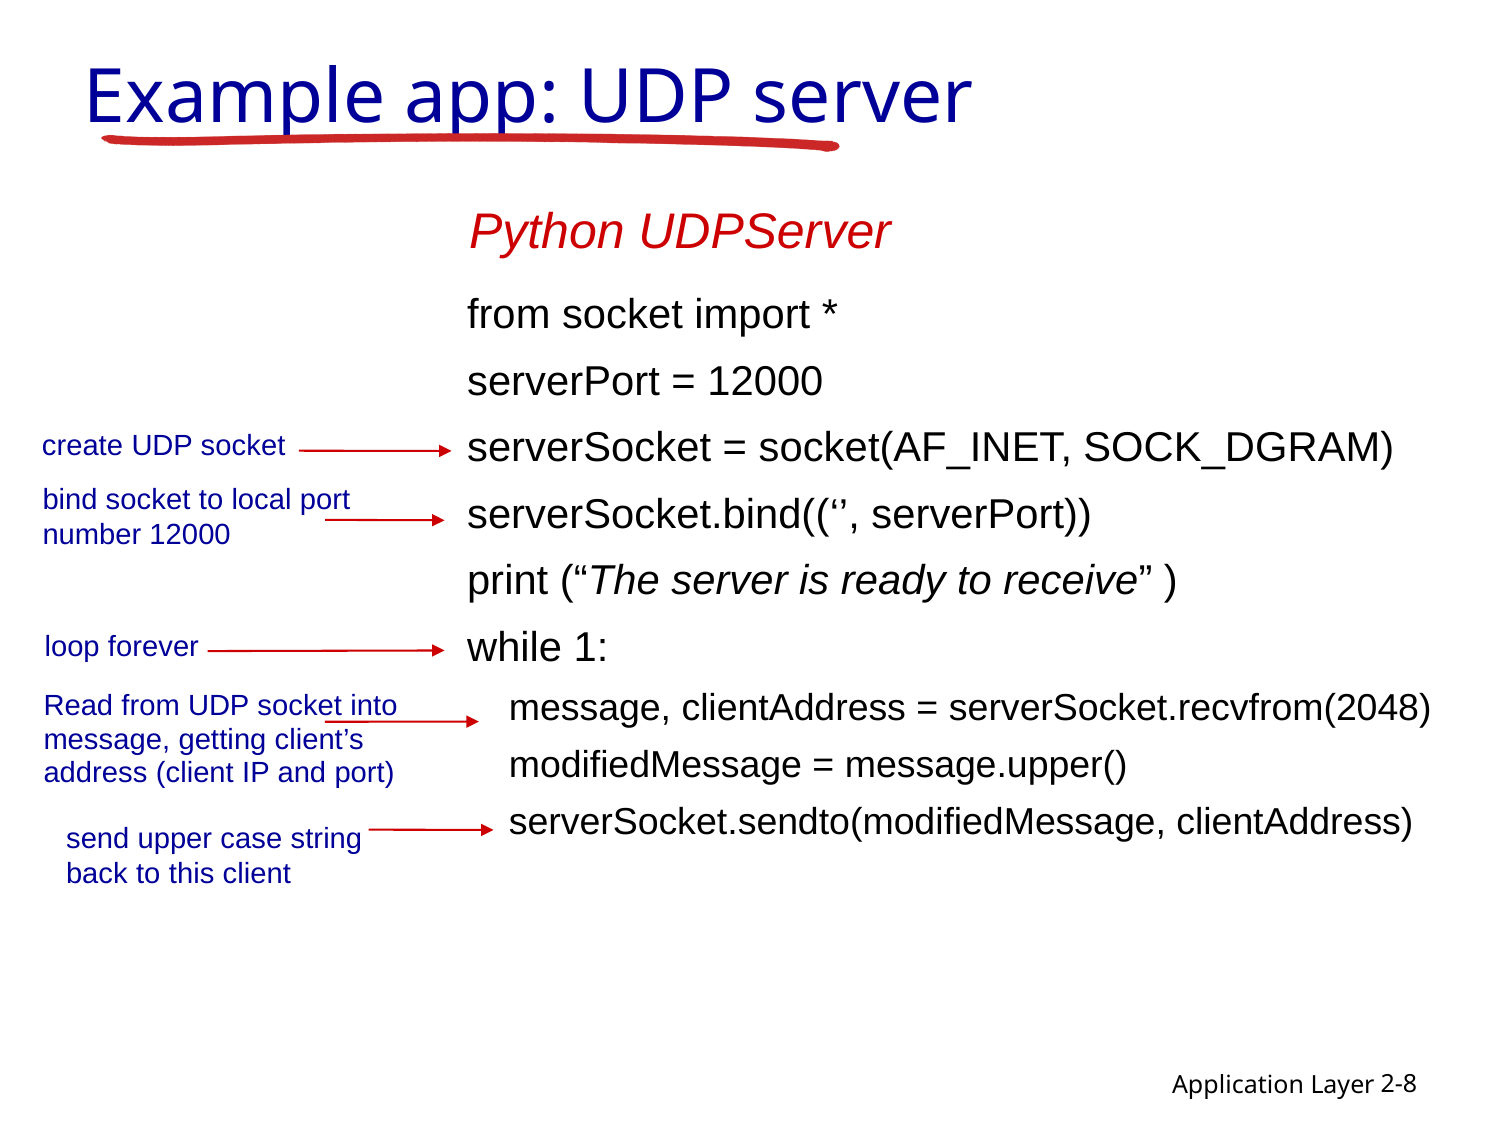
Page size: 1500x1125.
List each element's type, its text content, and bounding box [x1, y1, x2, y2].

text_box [26, 418, 452, 470]
text_box Example app: UDP server [69, 14, 1345, 171]
footer Application Layer [914, 1060, 1391, 1109]
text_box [50, 811, 494, 898]
text_box Python UDPServer [454, 191, 907, 267]
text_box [29, 621, 445, 671]
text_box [27, 472, 445, 560]
slide_number 2-8 [1365, 1059, 1477, 1106]
text_box from socket import * serverPort = 12000 serverSocket = socket(AF_INET, SOCK_DGRAM) serverSocket.bind((‘’, serverPort)) print (“The server is ready to receive” ) while 1: message, clientAddress = serverSocket.recvfrom(2048) modifiedMessage = message.upper() serverSocket.sendto(modifiedMessage, clientAddress) [452, 270, 1447, 850]
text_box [28, 680, 480, 798]
picture [98, 128, 849, 157]
